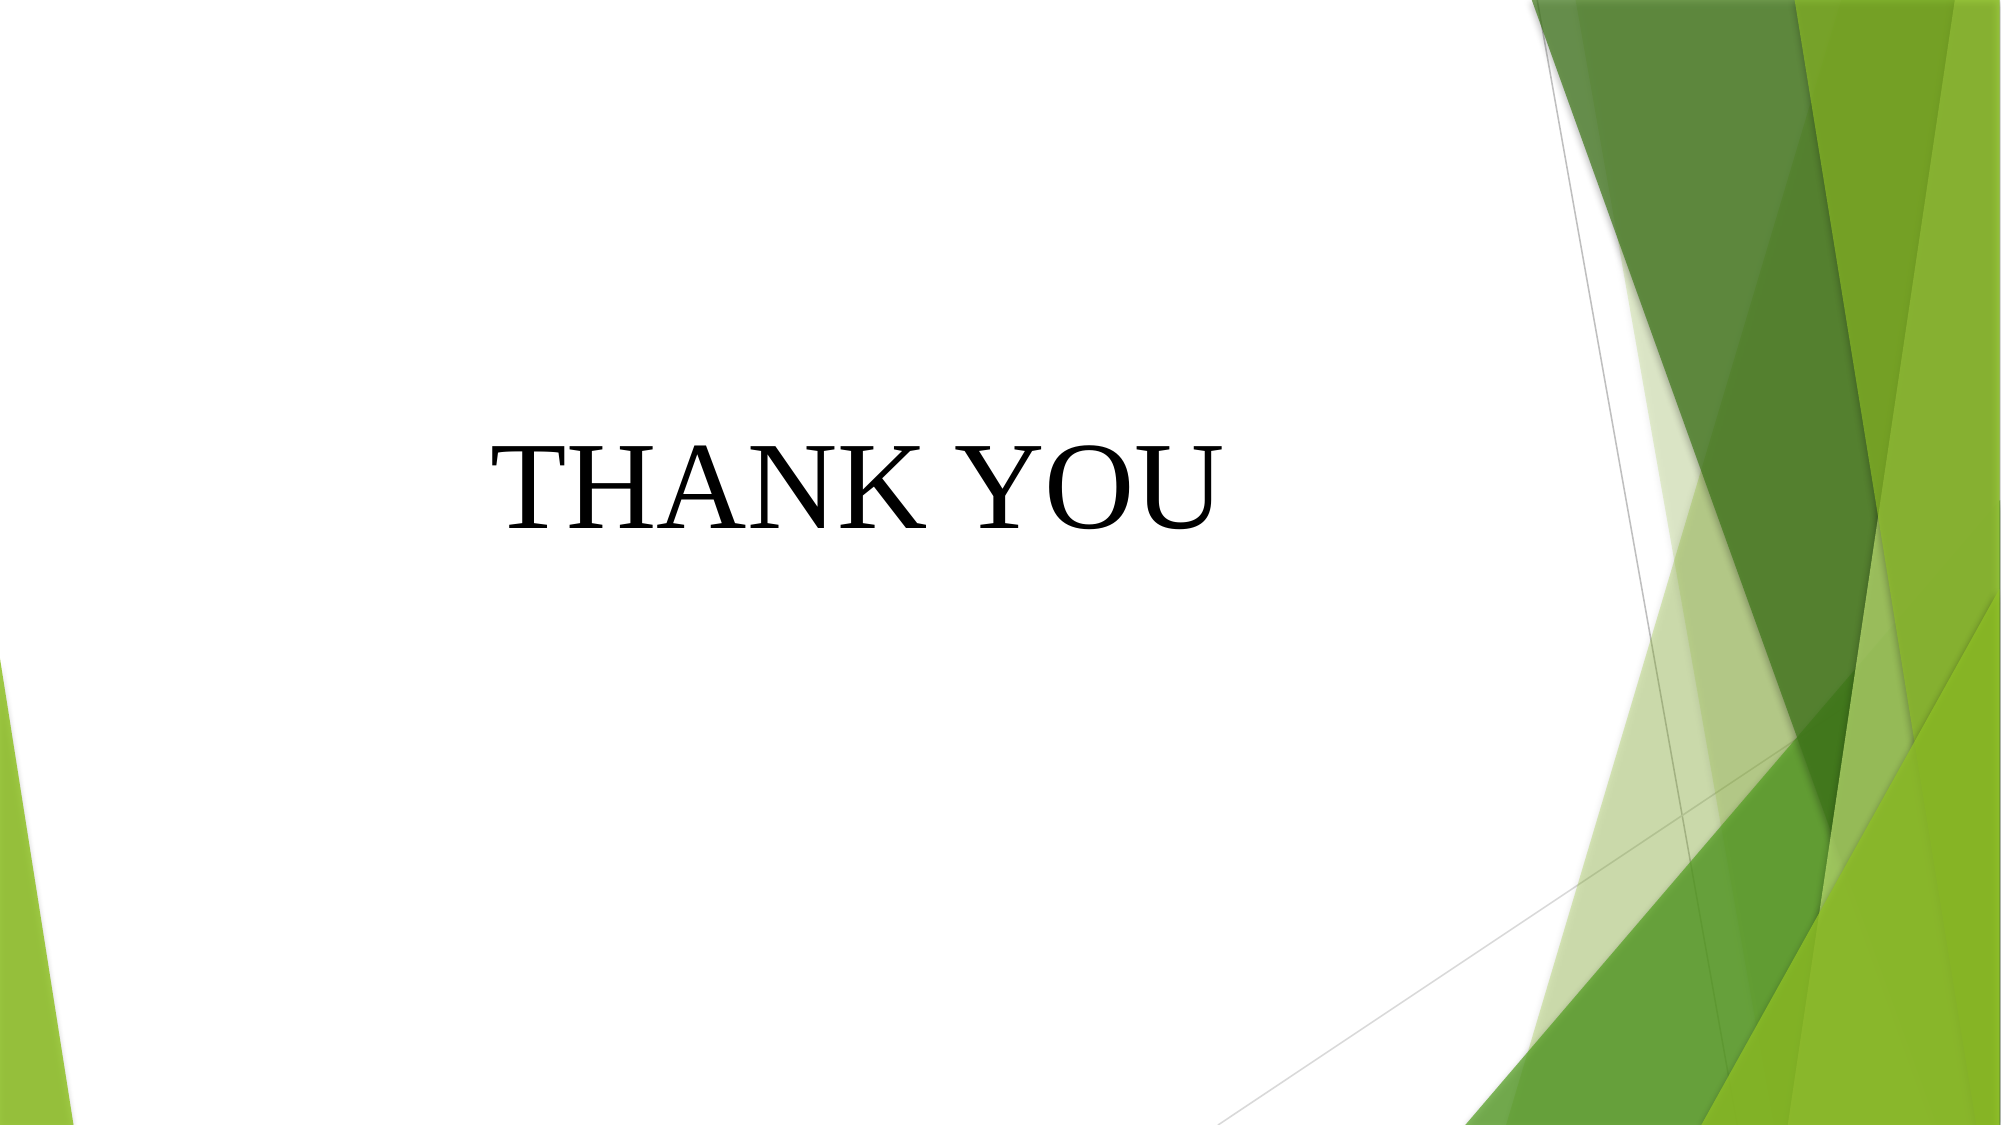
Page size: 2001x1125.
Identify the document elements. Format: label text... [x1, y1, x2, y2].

text_box THANK YOU [388, 395, 1390, 561]
